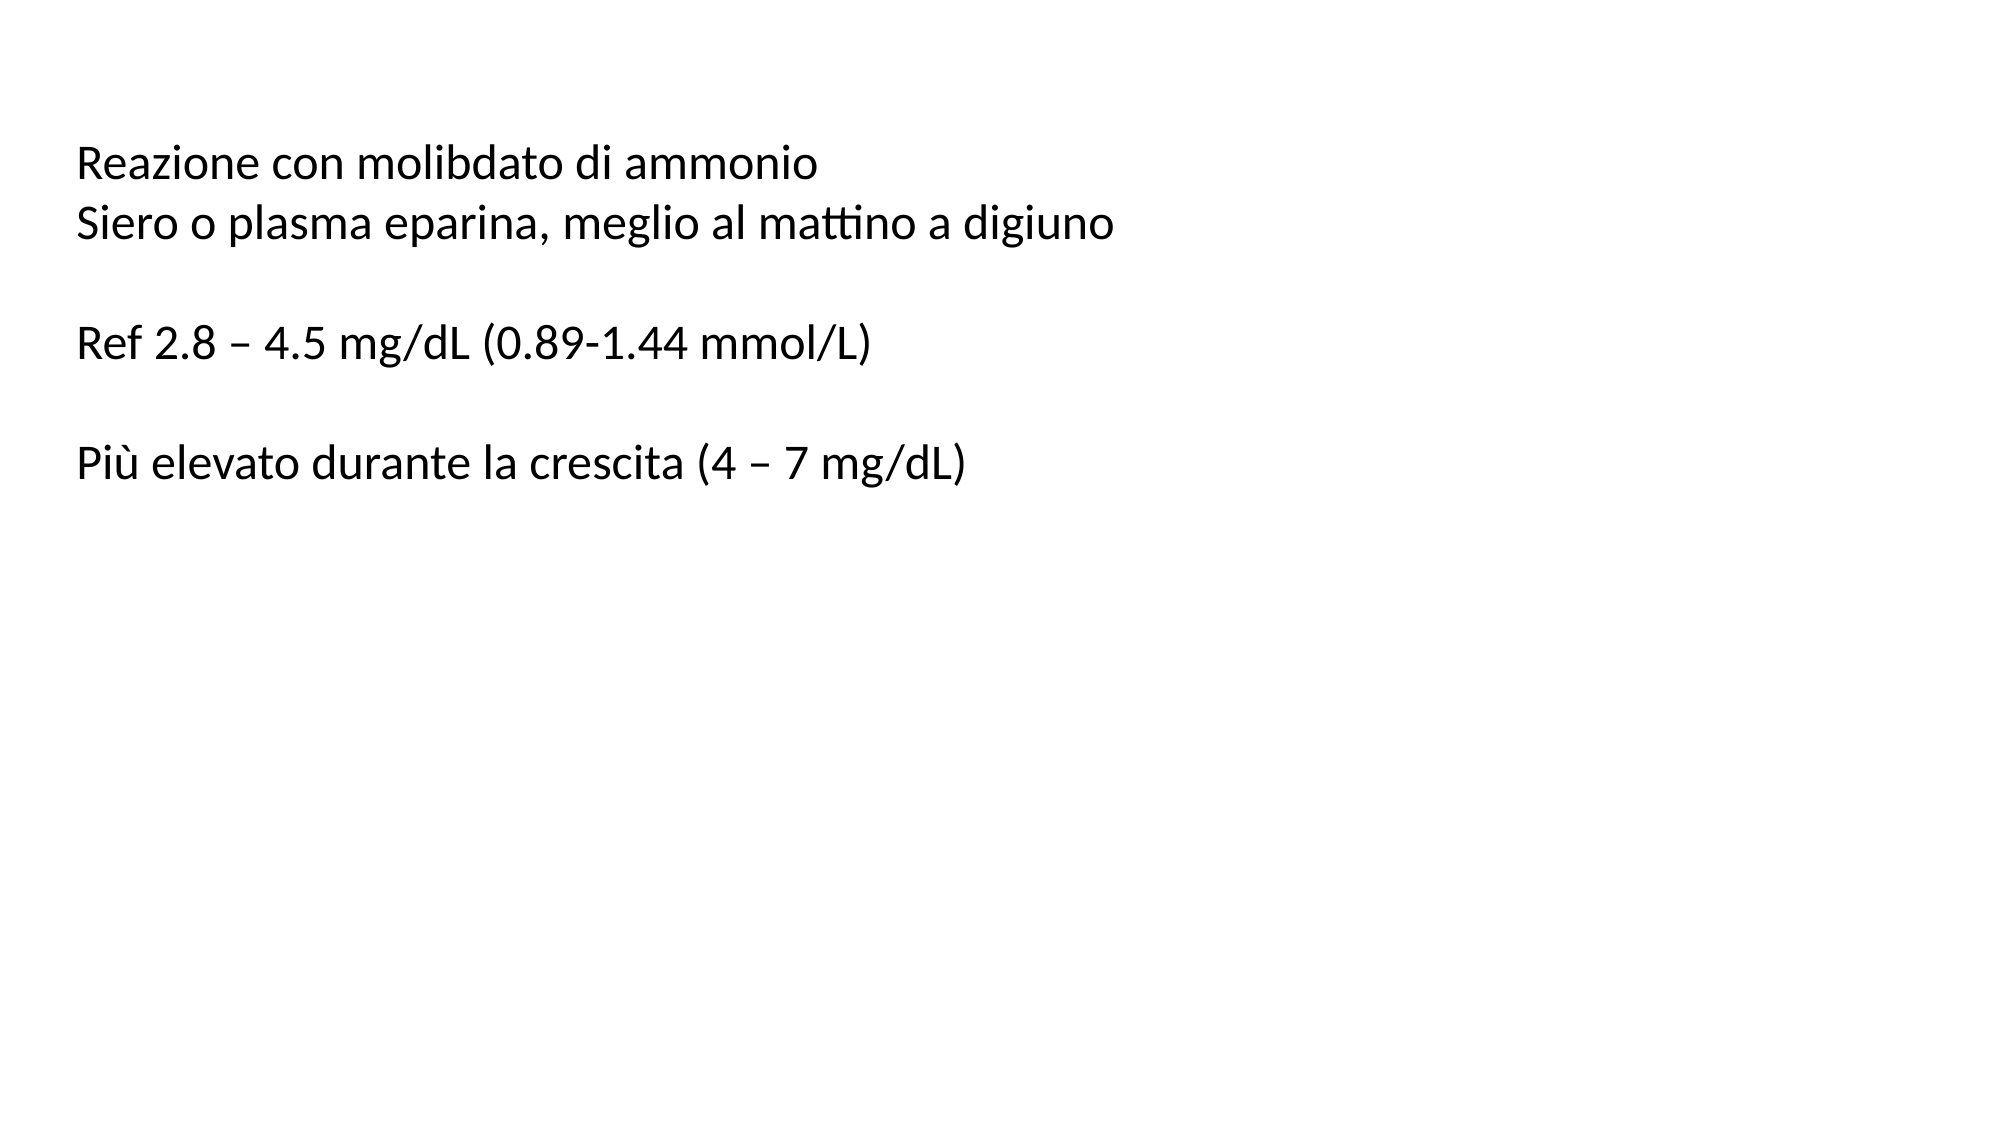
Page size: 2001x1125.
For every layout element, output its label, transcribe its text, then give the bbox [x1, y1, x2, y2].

text_box Reazione con molibdato di ammonio Siero o plasma eparina, meglio al mattino a digiuno Ref 2.8 – 4.5 mg/dL (0.89-1.44 mmol/L) Più elevato durante la crescita (4 – 7 mg/dL) [61, 122, 1913, 497]
